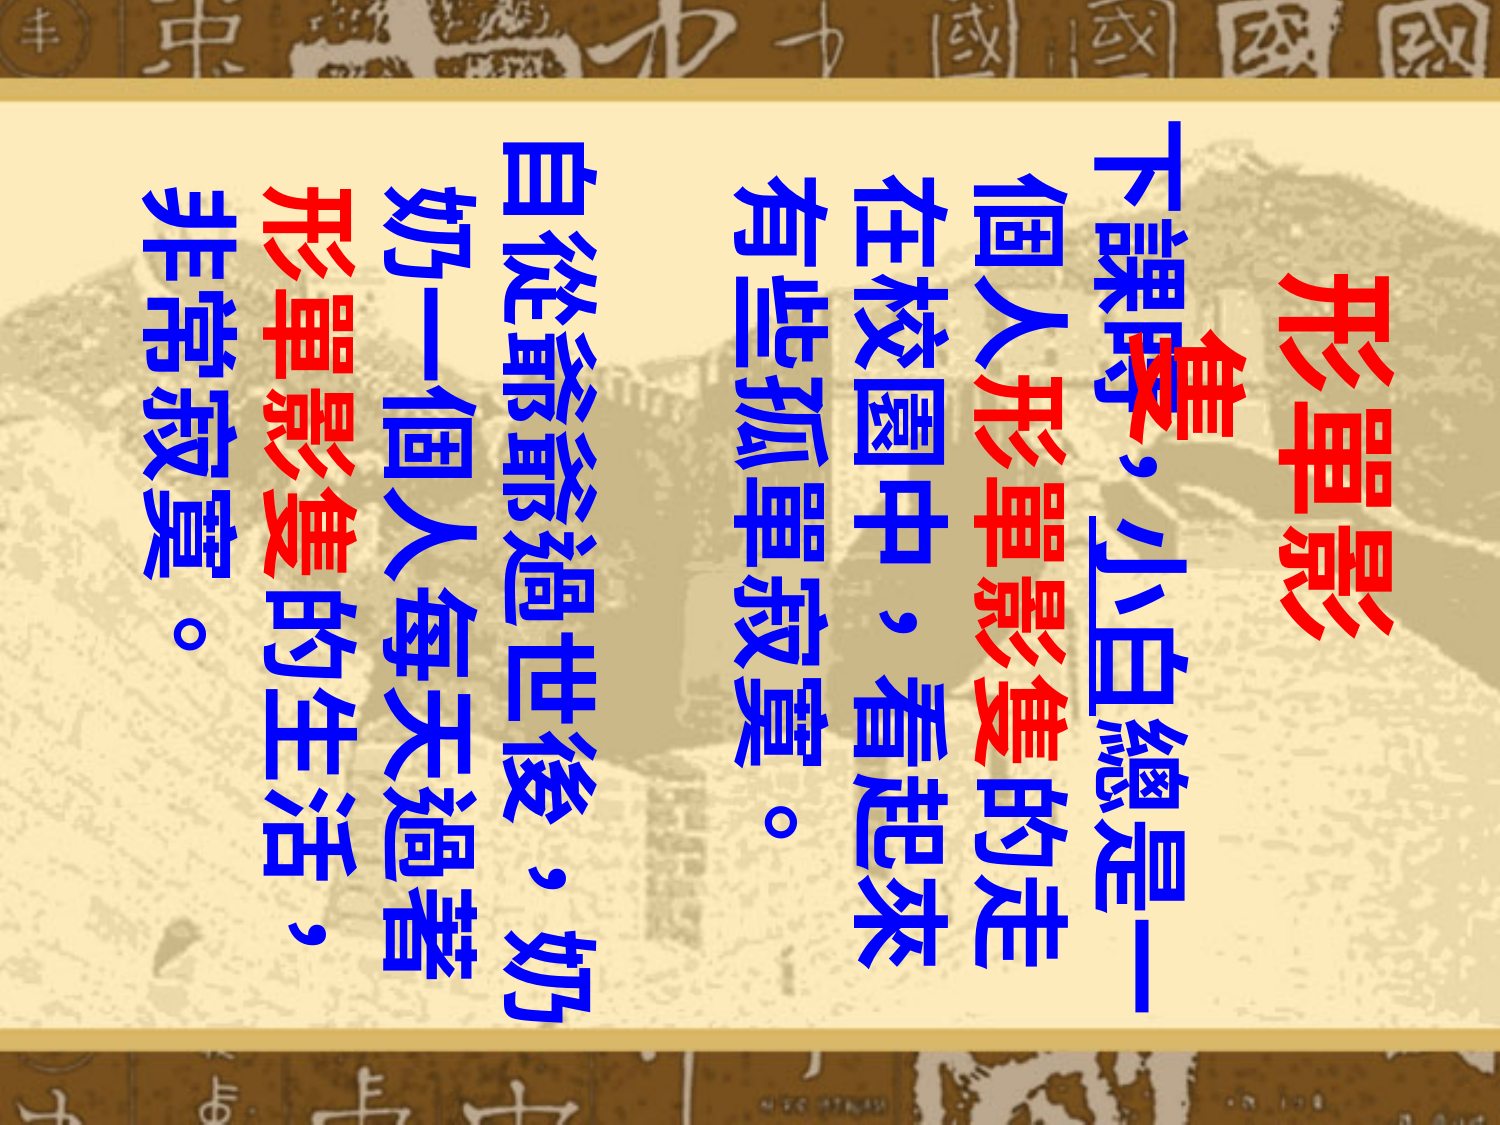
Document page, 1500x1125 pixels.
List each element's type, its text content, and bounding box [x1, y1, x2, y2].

picture [0, 0, 1500, 1125]
text_box 形單影隻 [1222, 255, 1424, 776]
text_box 自從爺爺過世後，奶奶一個人每天過著形單影隻的生活，非常寂寞。 [88, 113, 620, 1047]
text_box 下課時，小白總是一個人形單影隻的走在校園中，看起來有些孤單寂寞。 [679, 101, 1211, 1035]
